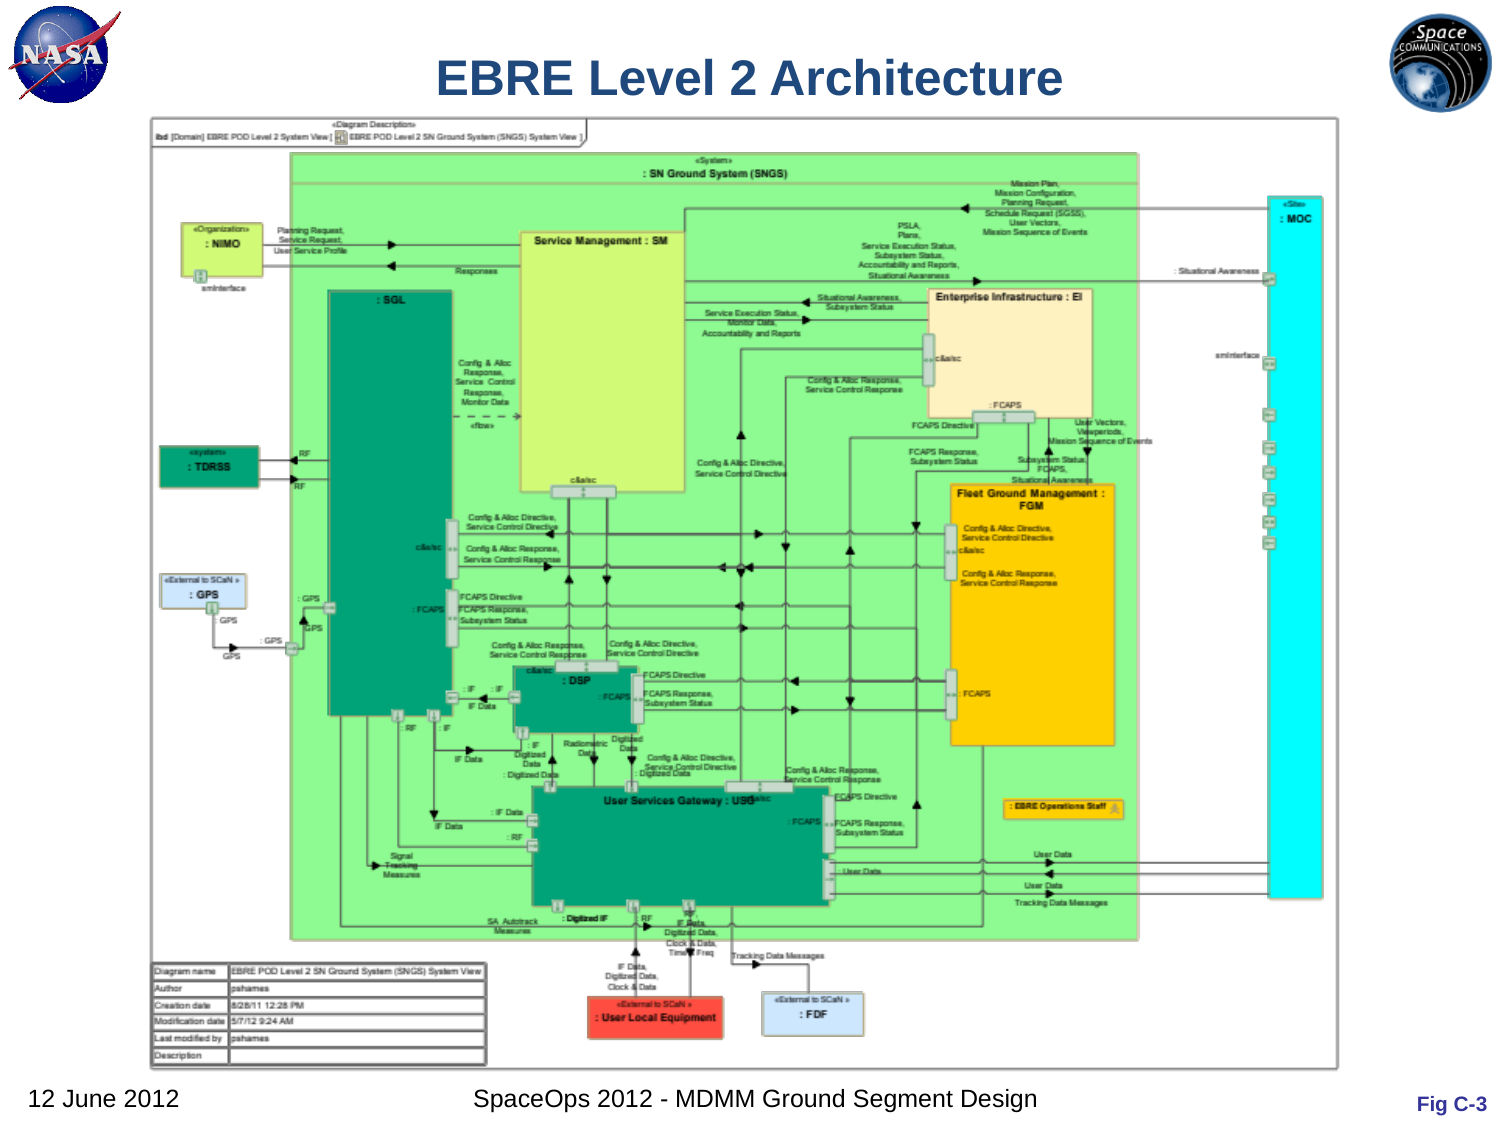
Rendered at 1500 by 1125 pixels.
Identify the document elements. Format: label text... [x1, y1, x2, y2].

picture [0, 0, 121, 109]
title EBRE Level 2 Architecture [74, 24, 1426, 110]
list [0, 112, 1500, 1074]
footer SpaceOps 2012 - MDMM Ground Segment Design [399, 1082, 1113, 1125]
picture [1387, 8, 1494, 112]
text_box Fig C-3 [1216, 1082, 1500, 1125]
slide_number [12, 1082, 363, 1125]
